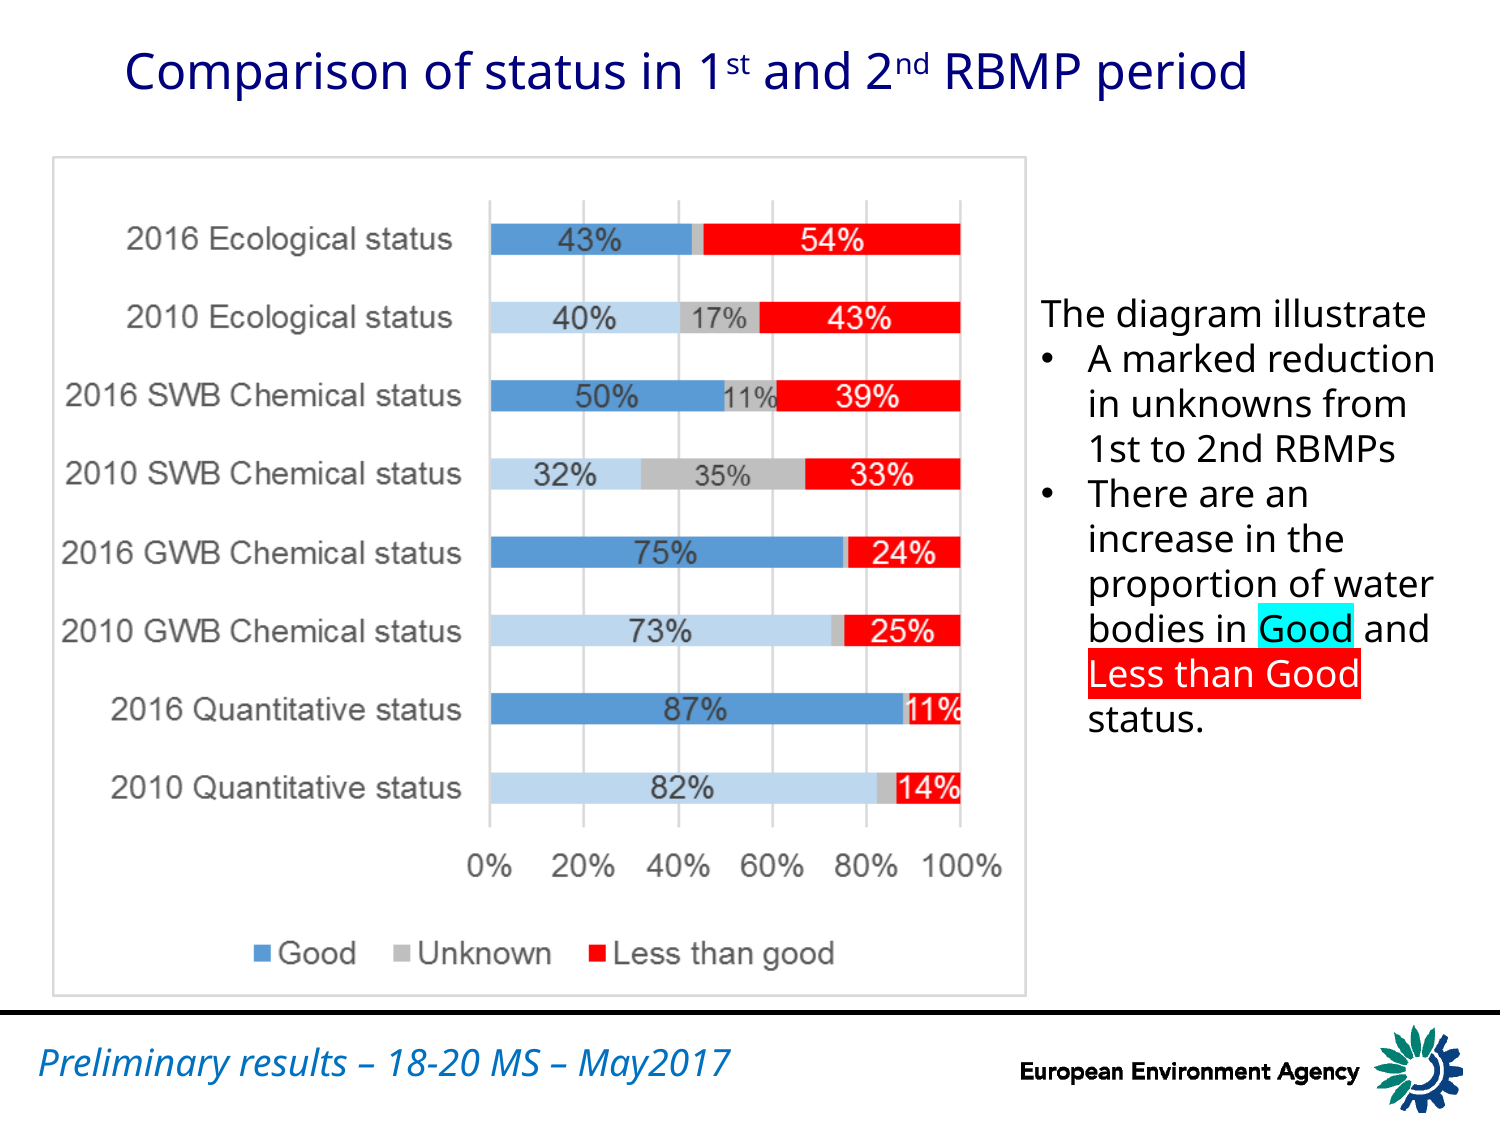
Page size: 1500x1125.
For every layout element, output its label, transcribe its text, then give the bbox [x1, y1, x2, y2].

text_box Preliminary results – 18-20 MS – May2017 [22, 1031, 953, 1092]
picture [51, 156, 1027, 997]
text_box The diagram illustrate A marked reduction in unknowns from 1st to 2nd RBMPs There are an increase in the proportion of water bodies in Good and Less than Good status. [1032, 282, 1481, 748]
title Comparison of status in 1st and 2nd RBMP period [109, 15, 1385, 123]
picture [1021, 1025, 1463, 1113]
